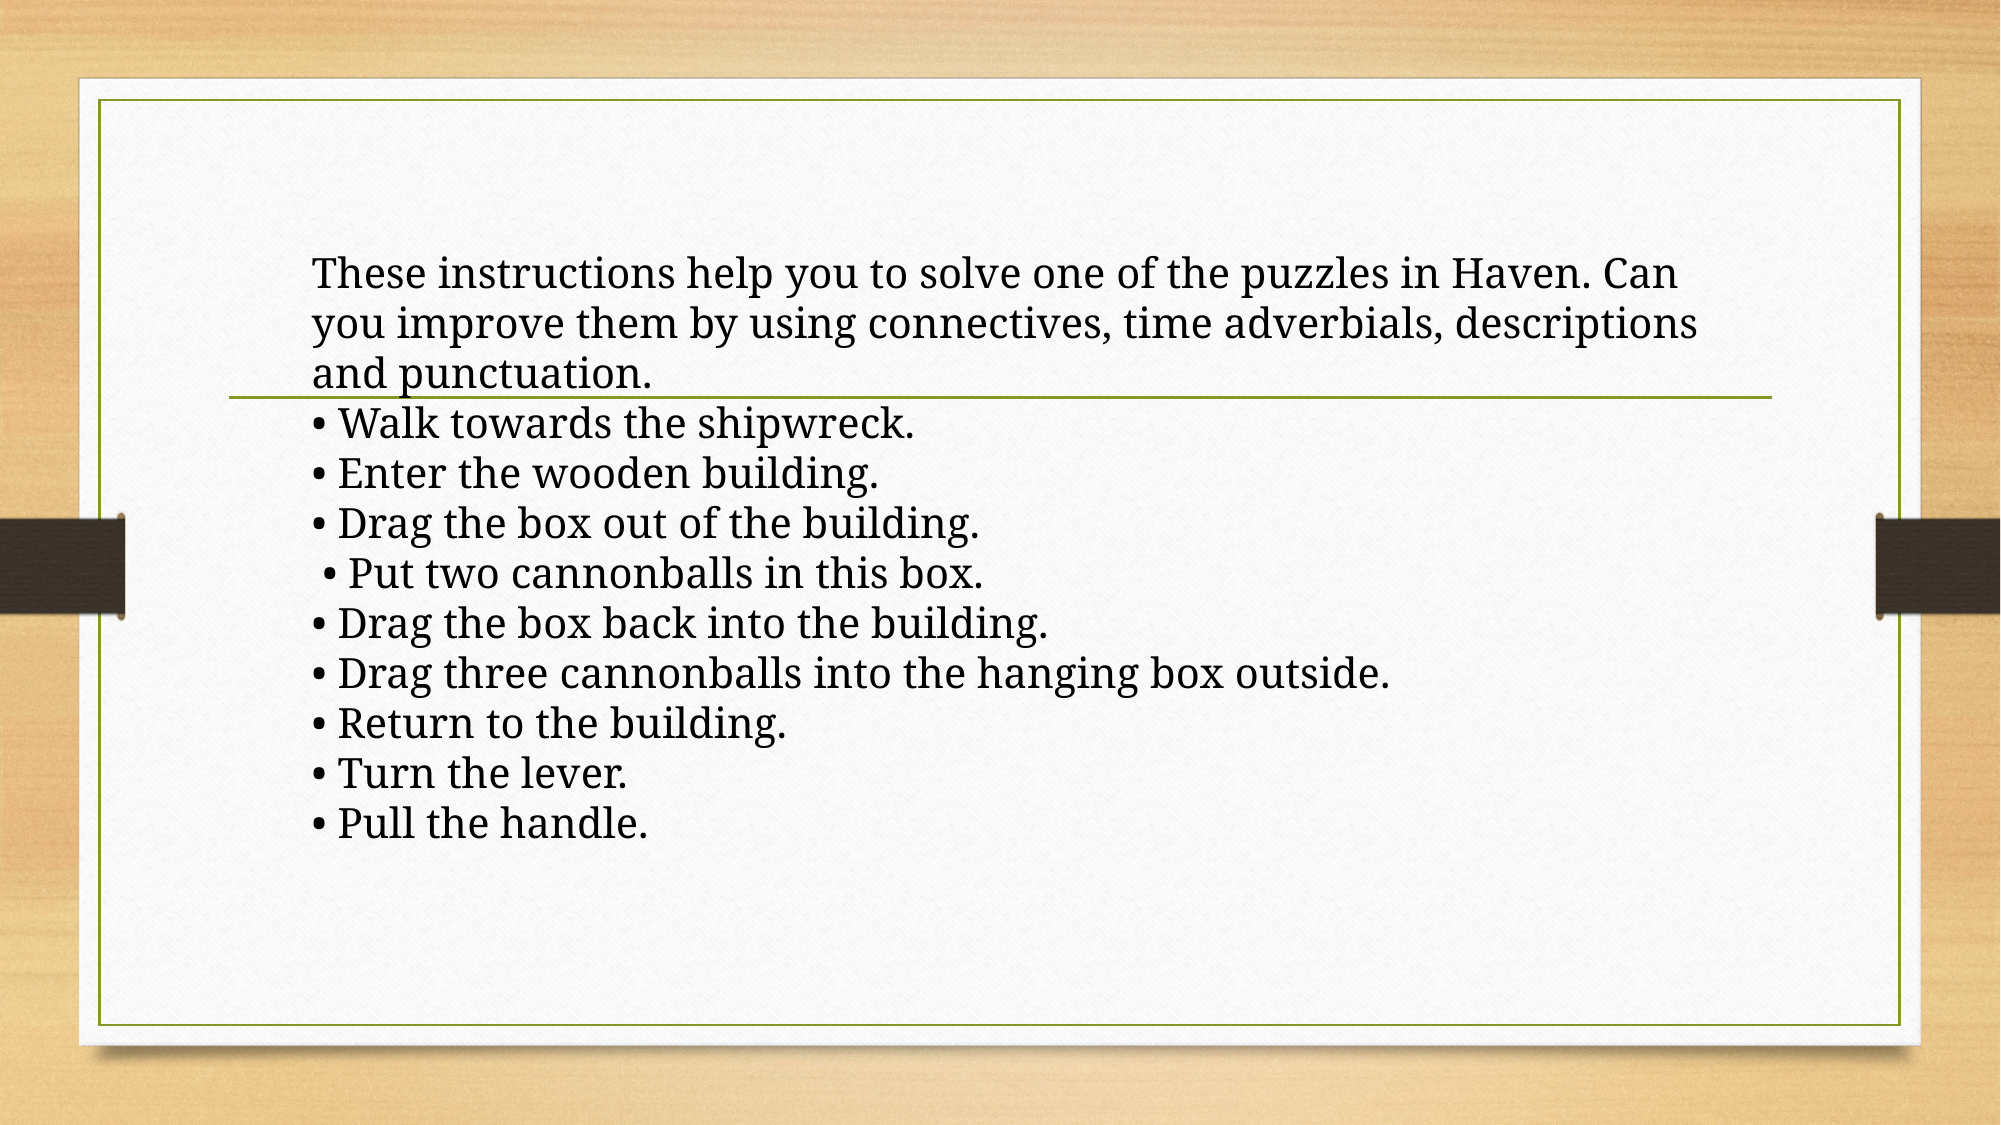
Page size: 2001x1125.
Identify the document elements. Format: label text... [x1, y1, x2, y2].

text_box These instructions help you to solve one of the puzzles in Haven. Can you improve them by using connectives, time adverbials, descriptions and punctuation. • Walk towards the shipwreck. • Enter the wooden building. • Drag the box out of the building. • Put two cannonballs in this box. • Drag the box back into the building. • Drag three cannonballs into the hanging box outside. • Return to the building. • Turn the lever. • Pull the handle. [296, 239, 1724, 855]
picture [0, 0, 2001, 1125]
